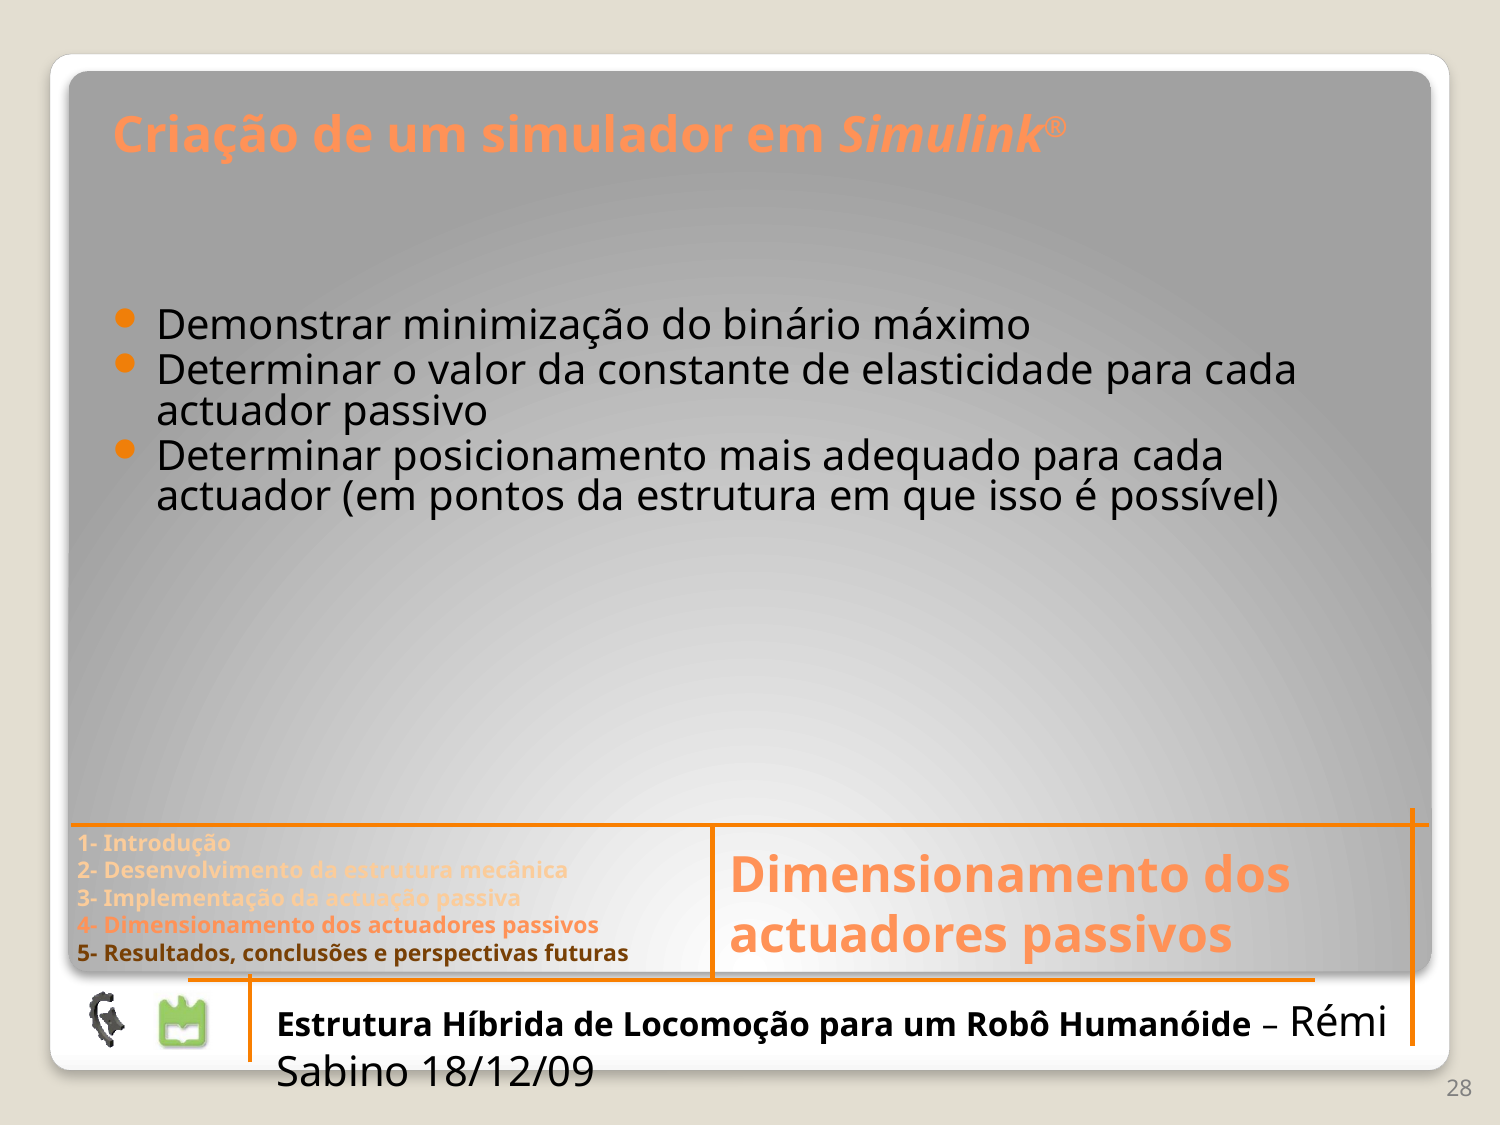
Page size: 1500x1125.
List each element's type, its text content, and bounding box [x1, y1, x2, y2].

text_box Estrutura Híbrida de Locomoção para um Robô Humanóide – Rémi Sabino 18/12/09 [261, 987, 1425, 1103]
title Dimensionamento dos actuadores passivos [738, 832, 1440, 971]
list Demonstrar minimização do binário máximo Determinar o valor da constante de elasticidade para cada actuador passivo Determinar posicionamento mais adequado para cada actuador (em pontos da estrutura em que isso é possível) [82, 237, 1425, 774]
text_box Criação de um simulador em Simulink® [82, 86, 1425, 200]
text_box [87, 990, 213, 1051]
slide_number 28 [1412, 1052, 1488, 1113]
text_box 1- Introdução 2- Desenvolvimento da estrutura mecânica 3- Implementação da actuação passiva 4- Dimensionamento dos actuadores passivos 5- Resultados, conclusões e perspectivas futuras [62, 820, 738, 973]
